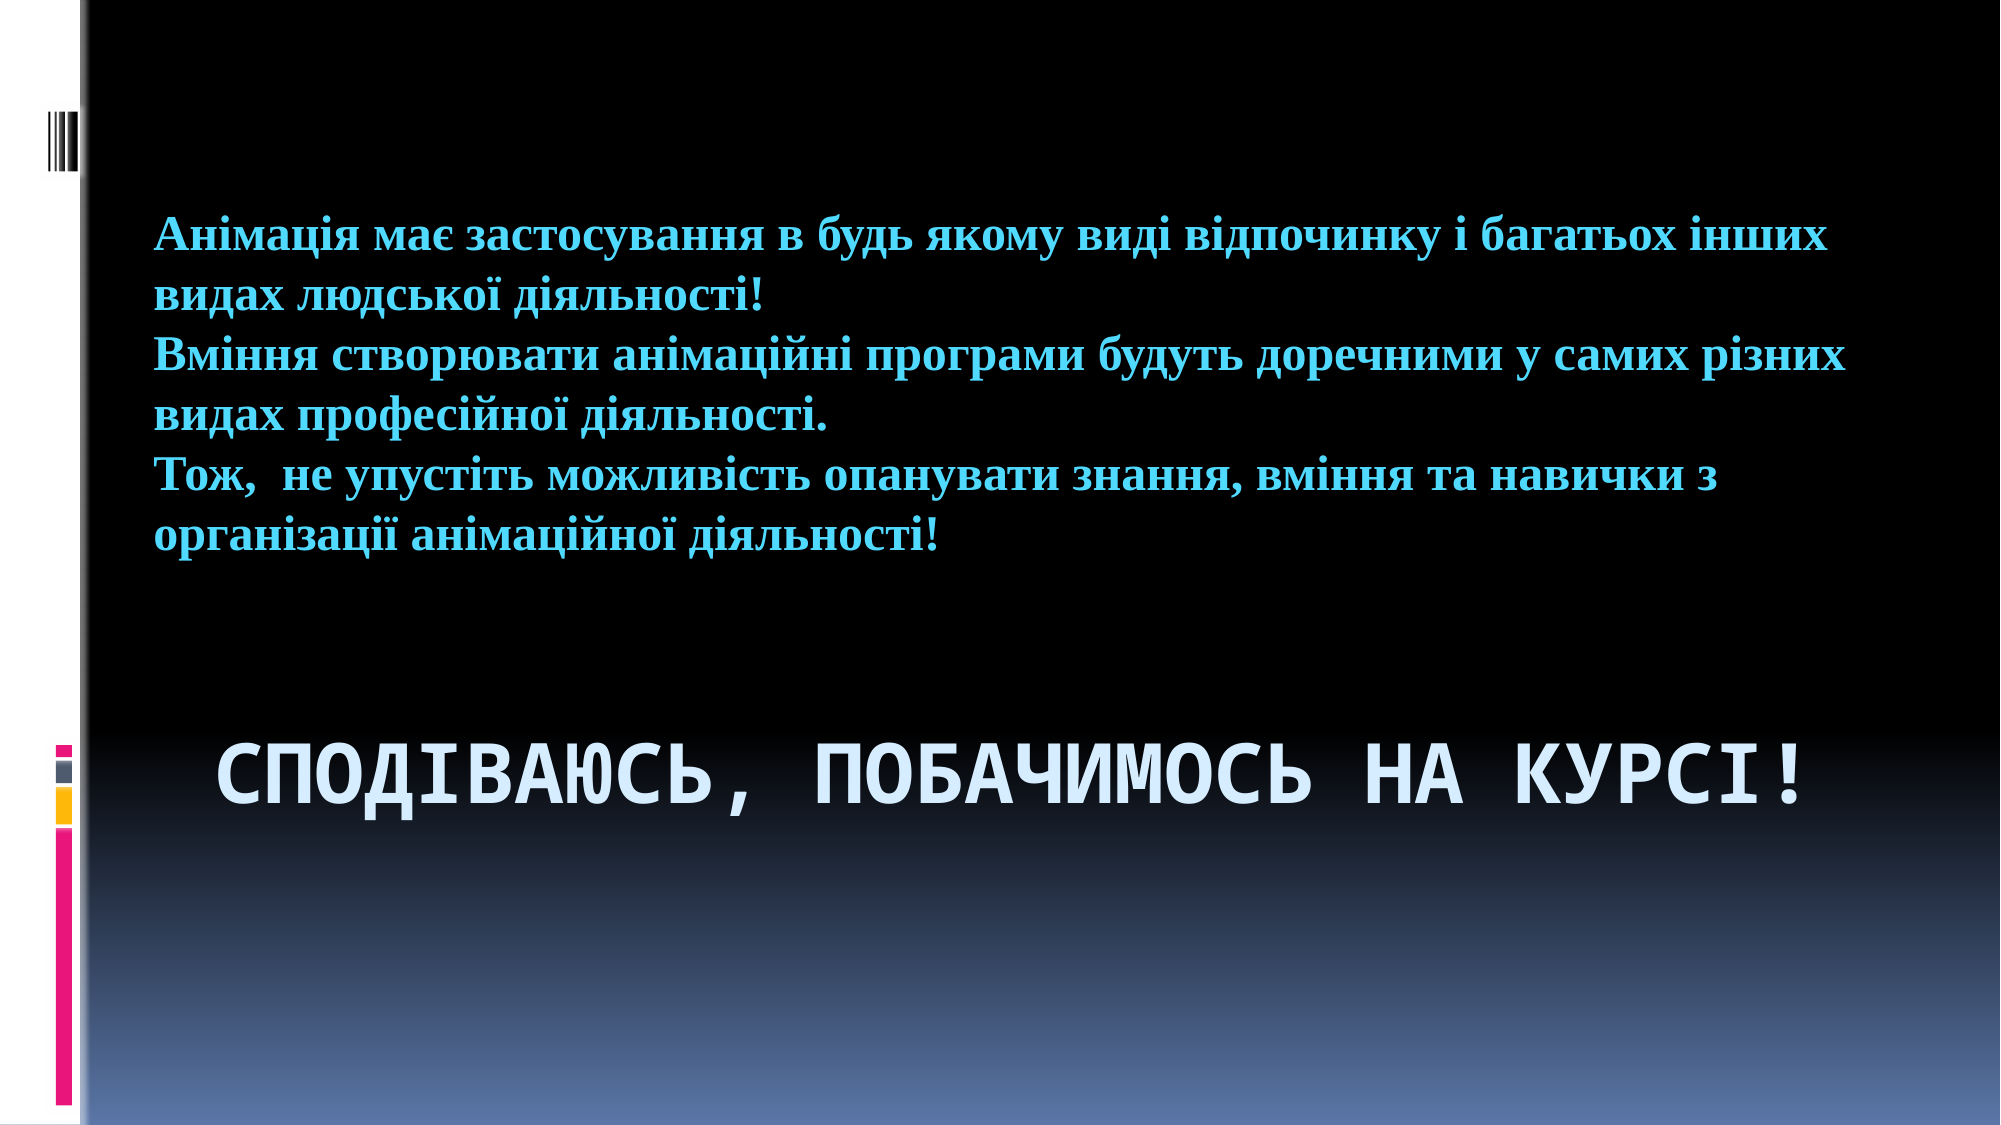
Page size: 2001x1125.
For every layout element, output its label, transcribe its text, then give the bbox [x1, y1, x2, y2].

title Сподіваюсь, побачимось на курсі! [200, 712, 1900, 1037]
subtitle Анімація має застосування в будь якому виді відпочинку і багатьох інших видах людської діяльності! Вміння створювати анімаційні програми будуть доречними у самих різних видах професійної діяльності. Тож, не упустіть можливість опанувати знання, вміння та навички з організації анімаційної діяльності! [136, 31, 1927, 619]
